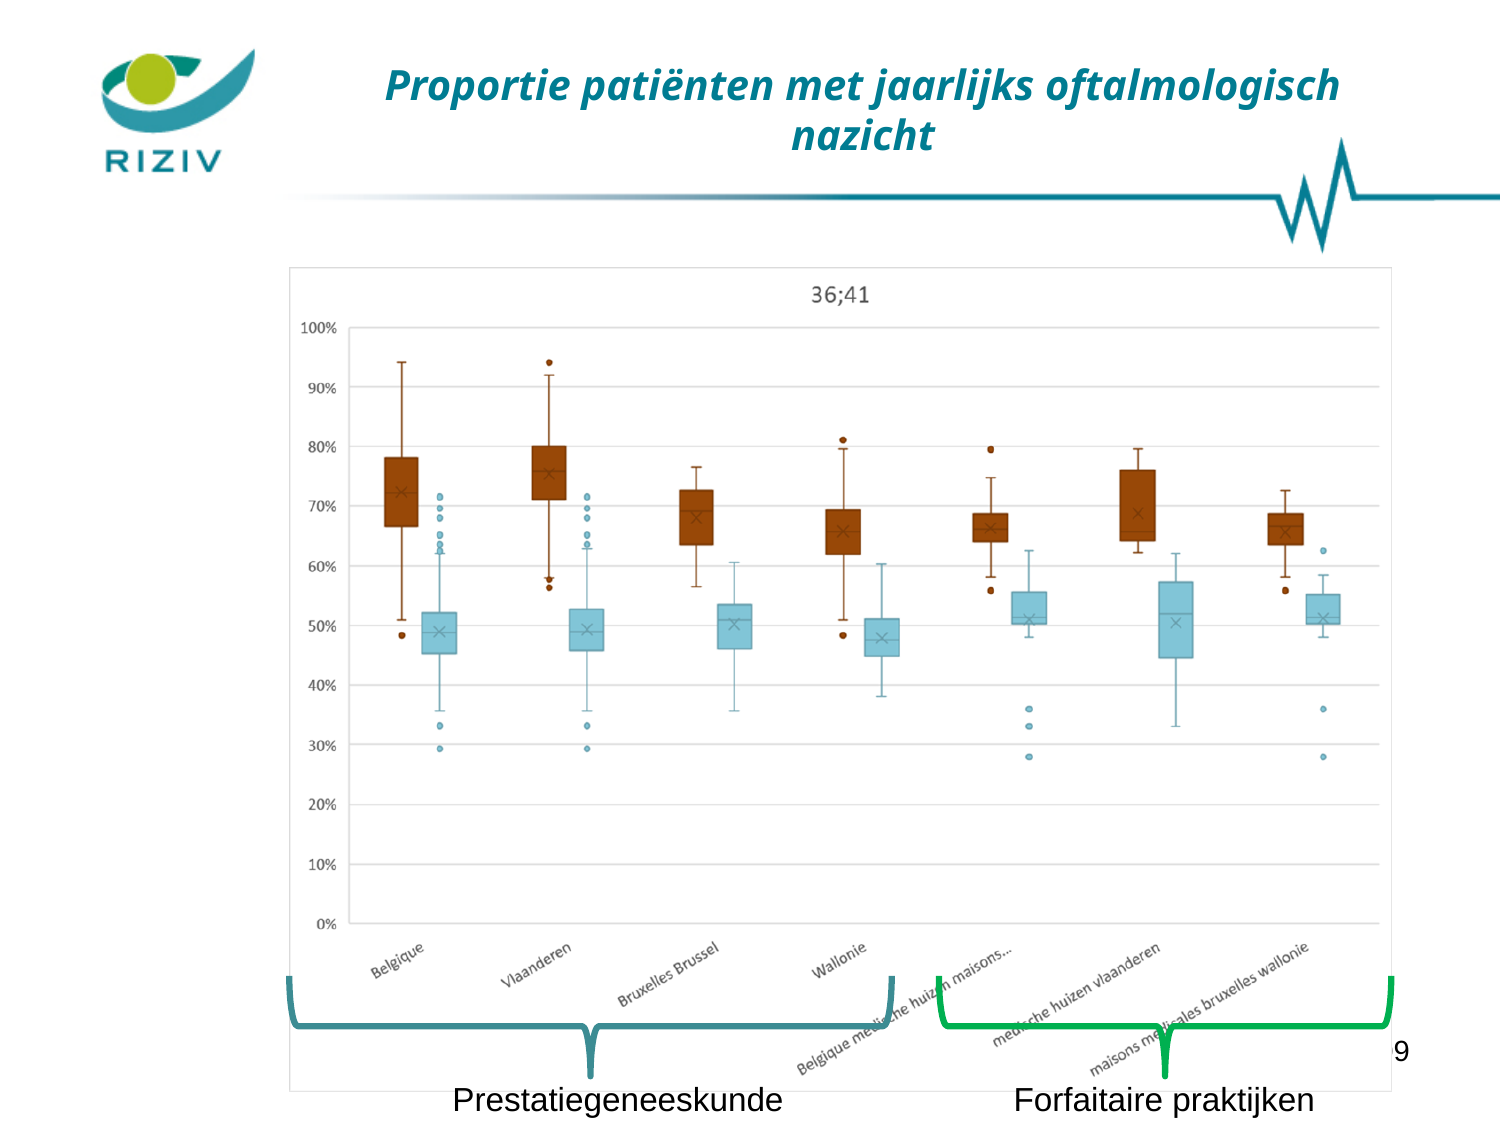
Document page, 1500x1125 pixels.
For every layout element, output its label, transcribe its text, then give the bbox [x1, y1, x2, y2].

text_box Prestatiegeneeskunde [437, 1100, 799, 1125]
slide_number 109 [1341, 1024, 1425, 1103]
picture [288, 266, 1392, 1093]
text_box Forfaitaire praktijken [998, 1100, 1341, 1125]
picture [53, 0, 1500, 255]
title Proportie patiënten met jaarlijks oftalmologisch nazicht [301, 45, 1425, 173]
